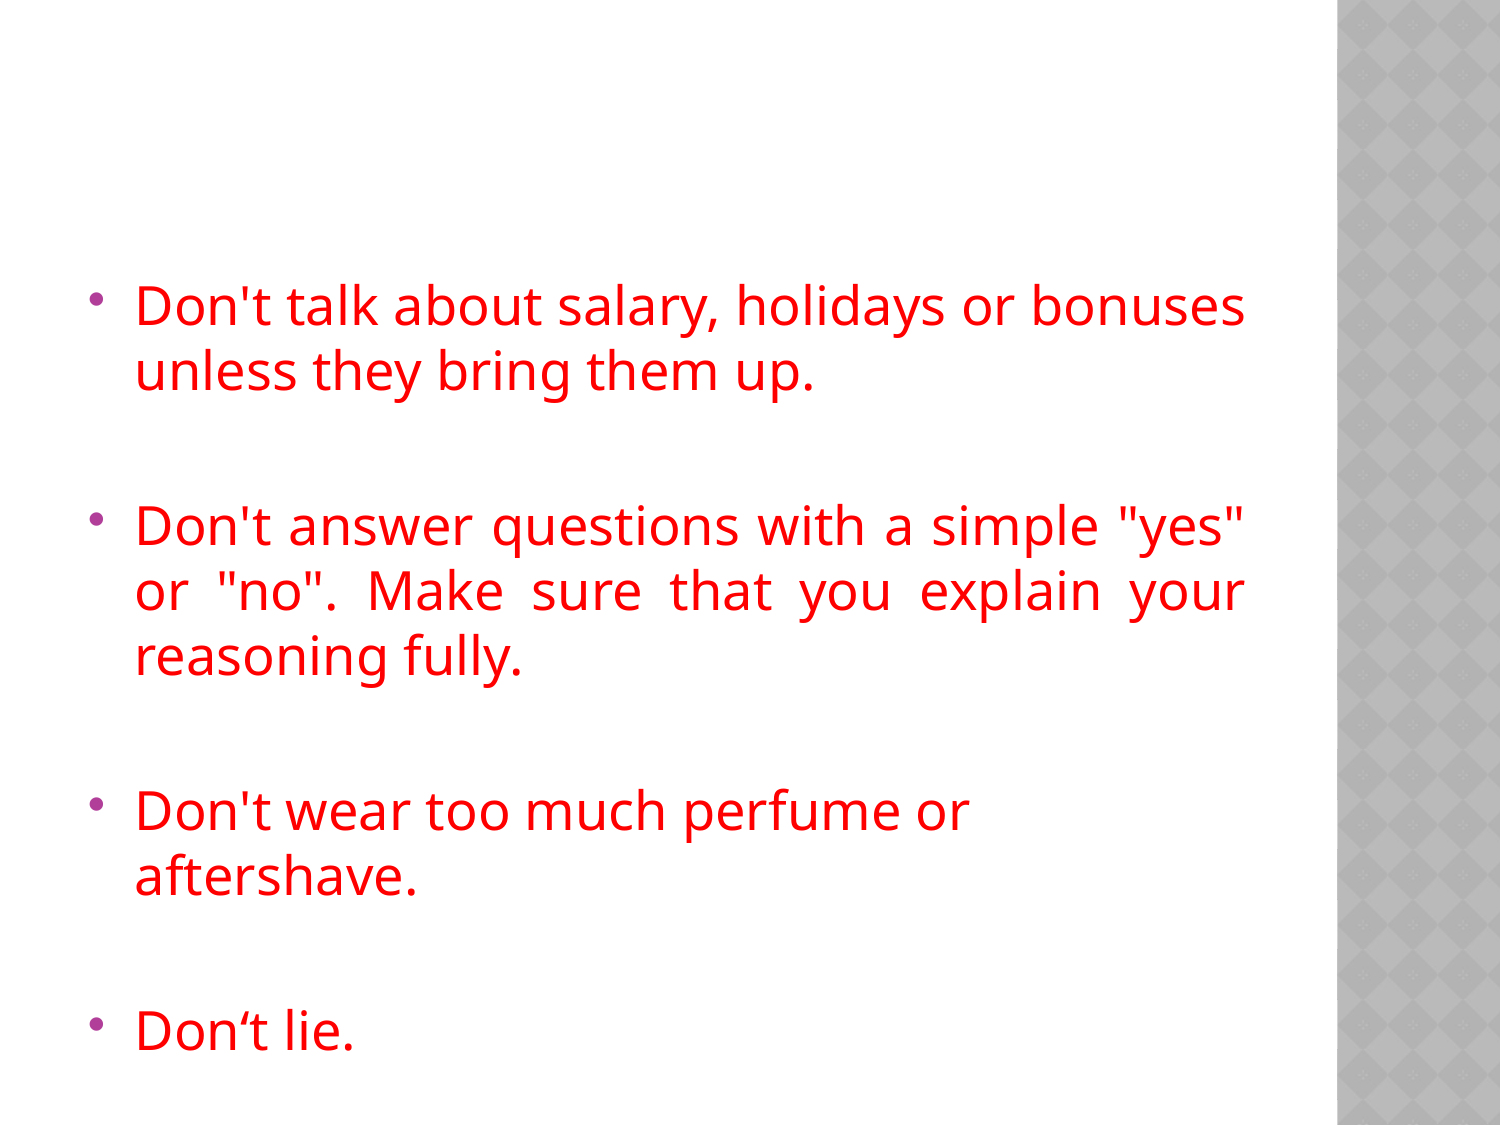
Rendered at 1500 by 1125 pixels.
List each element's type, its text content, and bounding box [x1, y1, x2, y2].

list Don't talk about salary, holidays or bonuses unless they bring them up. Don't answer questions with a simple "yes" or "no". Make sure that you explain your reasoning fully. Don't wear too much perfume or aftershave. Don‘t lie. [75, 264, 1263, 1059]
